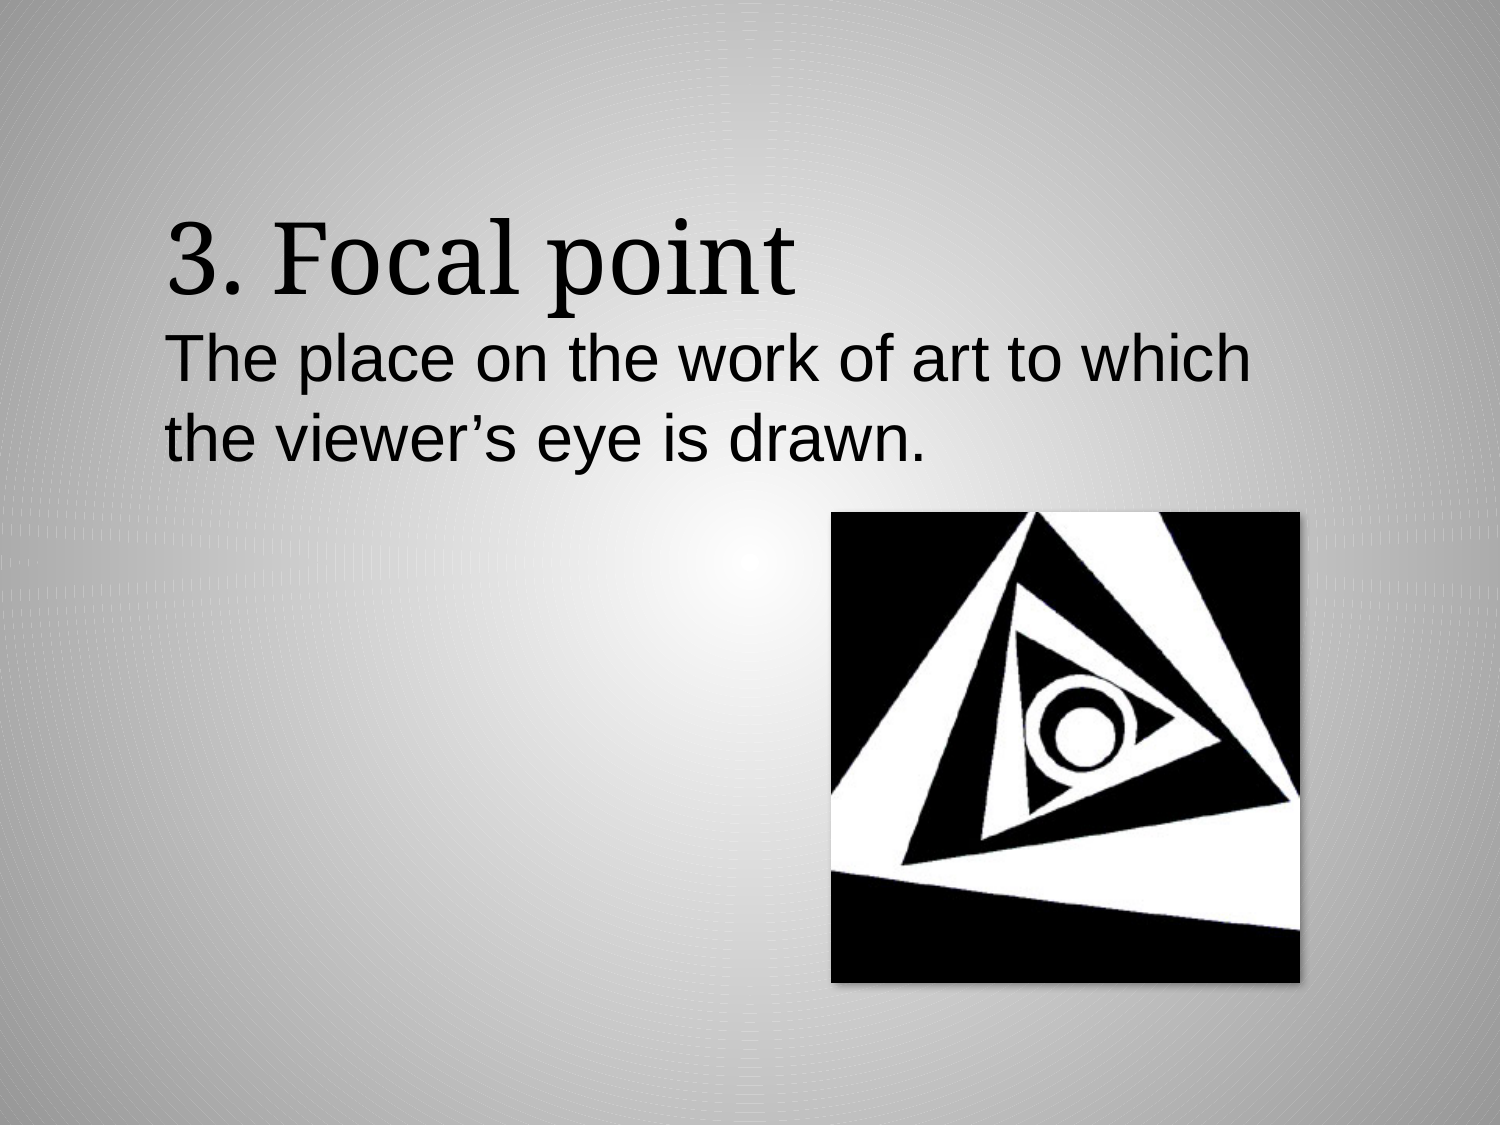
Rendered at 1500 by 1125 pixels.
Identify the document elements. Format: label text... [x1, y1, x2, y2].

text_box 3. Focal point The place on the work of art to which the viewer’s eye is drawn. [150, 187, 1325, 483]
picture [830, 512, 1301, 983]
